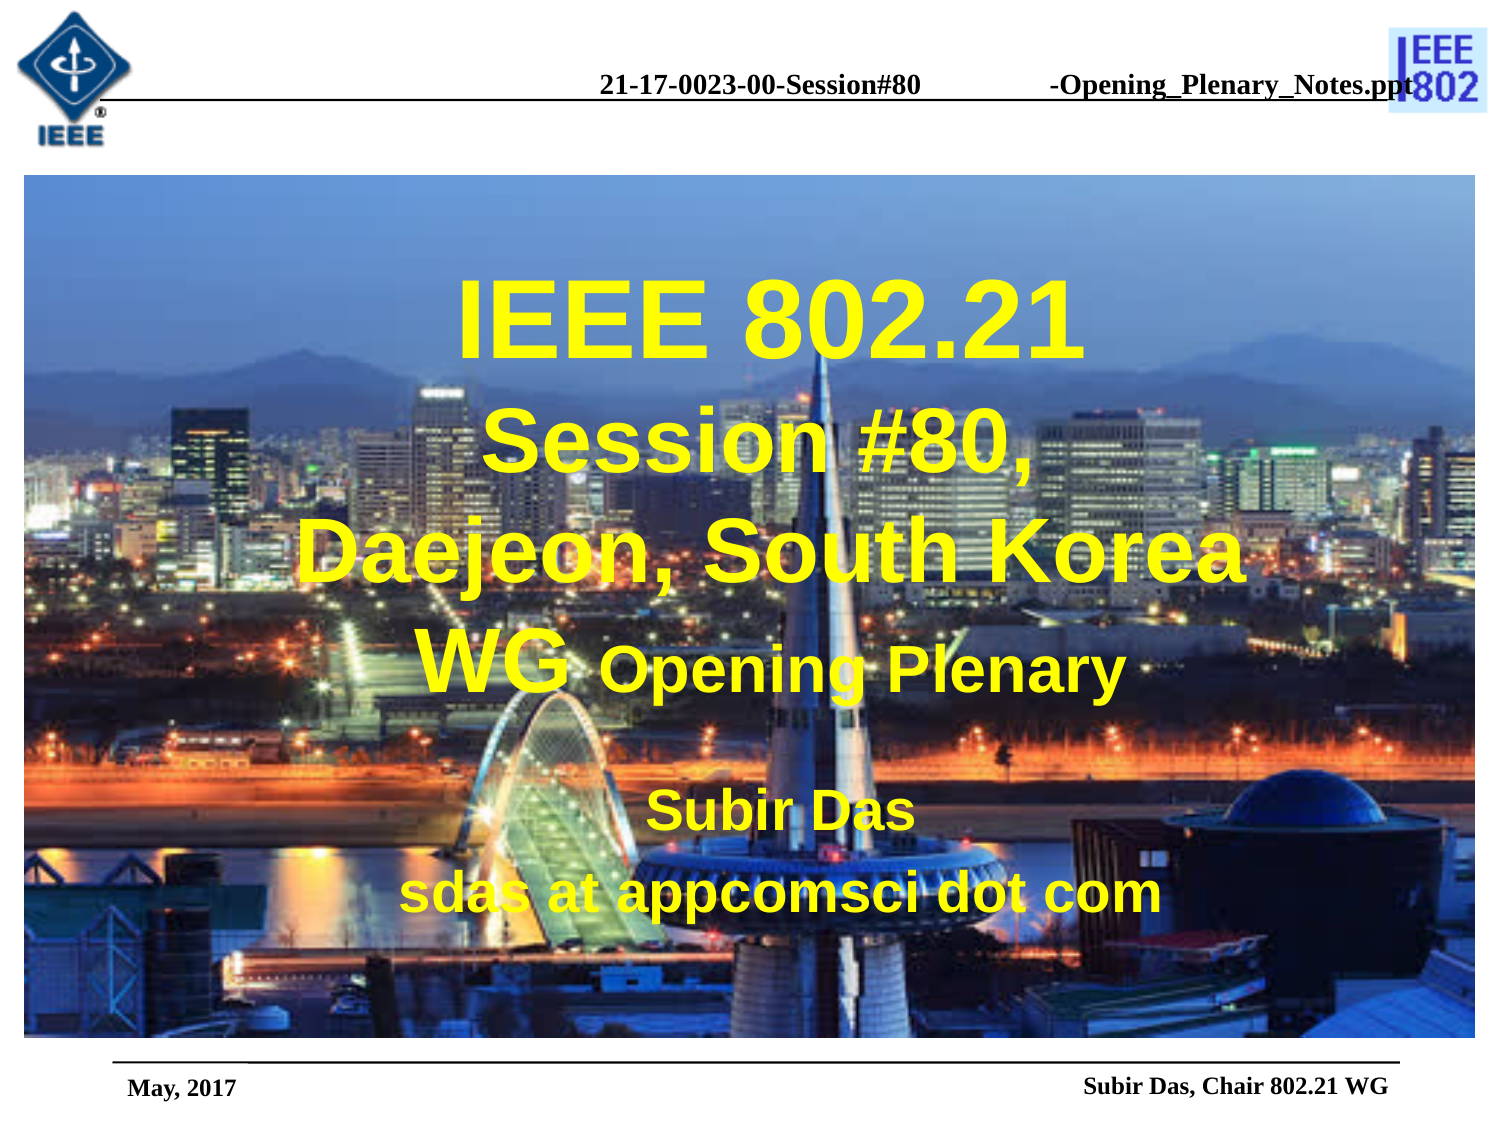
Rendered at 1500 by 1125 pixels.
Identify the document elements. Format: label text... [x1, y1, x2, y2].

picture [24, 175, 1476, 1038]
text_box May, 2017 [112, 1064, 325, 1098]
picture [1393, 82, 1398, 93]
picture [12, 9, 137, 150]
picture [1374, 9, 1499, 138]
text_box Subir Das, Chair 802.21 WG [1037, 1062, 1413, 1125]
picture [1376, 82, 1381, 93]
